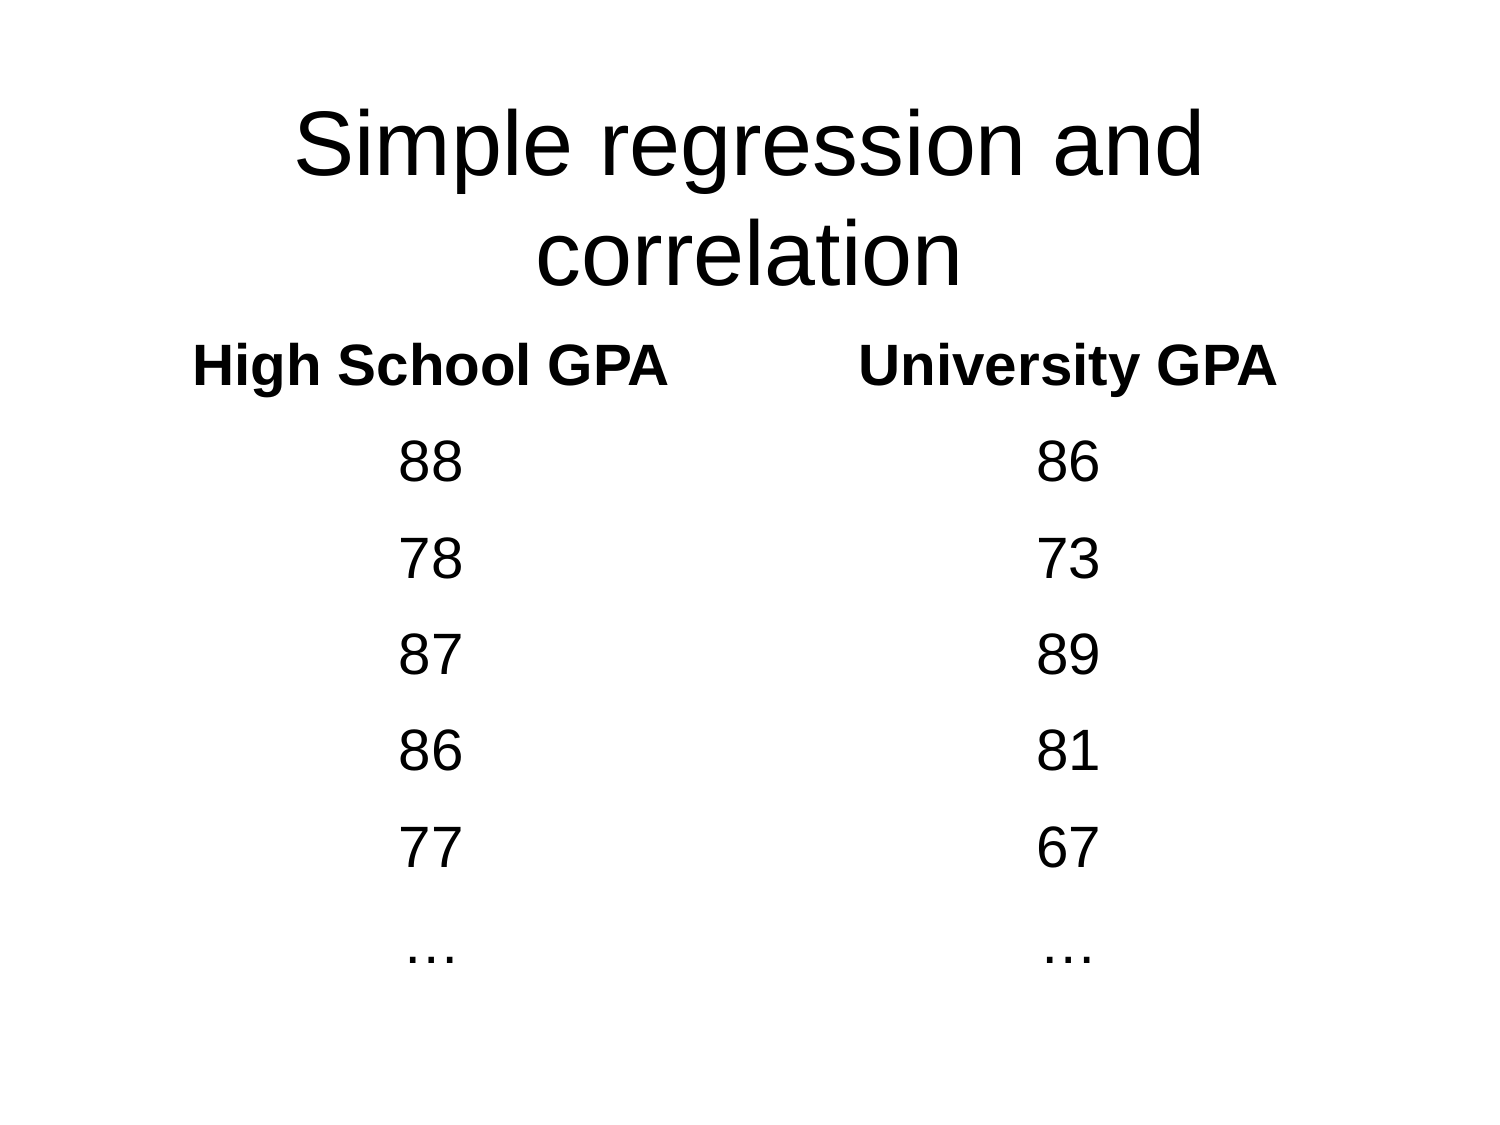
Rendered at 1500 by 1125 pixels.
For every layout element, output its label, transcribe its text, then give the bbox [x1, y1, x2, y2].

table_cell 86 [113, 711, 750, 807]
table_cell 89 [750, 614, 1388, 711]
table_cell 67 [750, 807, 1388, 903]
table_cell 88 [113, 421, 750, 518]
table_cell … [750, 903, 1388, 1000]
table_cell 78 [113, 518, 750, 614]
table_cell … [113, 903, 750, 1000]
table_header University GPA [750, 325, 1388, 421]
table_cell 87 [113, 614, 750, 711]
table_header High School GPA [113, 325, 750, 421]
table_cell 77 [113, 807, 750, 903]
title Simple regression and correlation [112, 99, 1388, 288]
table_cell 81 [750, 711, 1388, 807]
table_cell 73 [750, 518, 1388, 614]
table_cell 86 [750, 421, 1388, 518]
